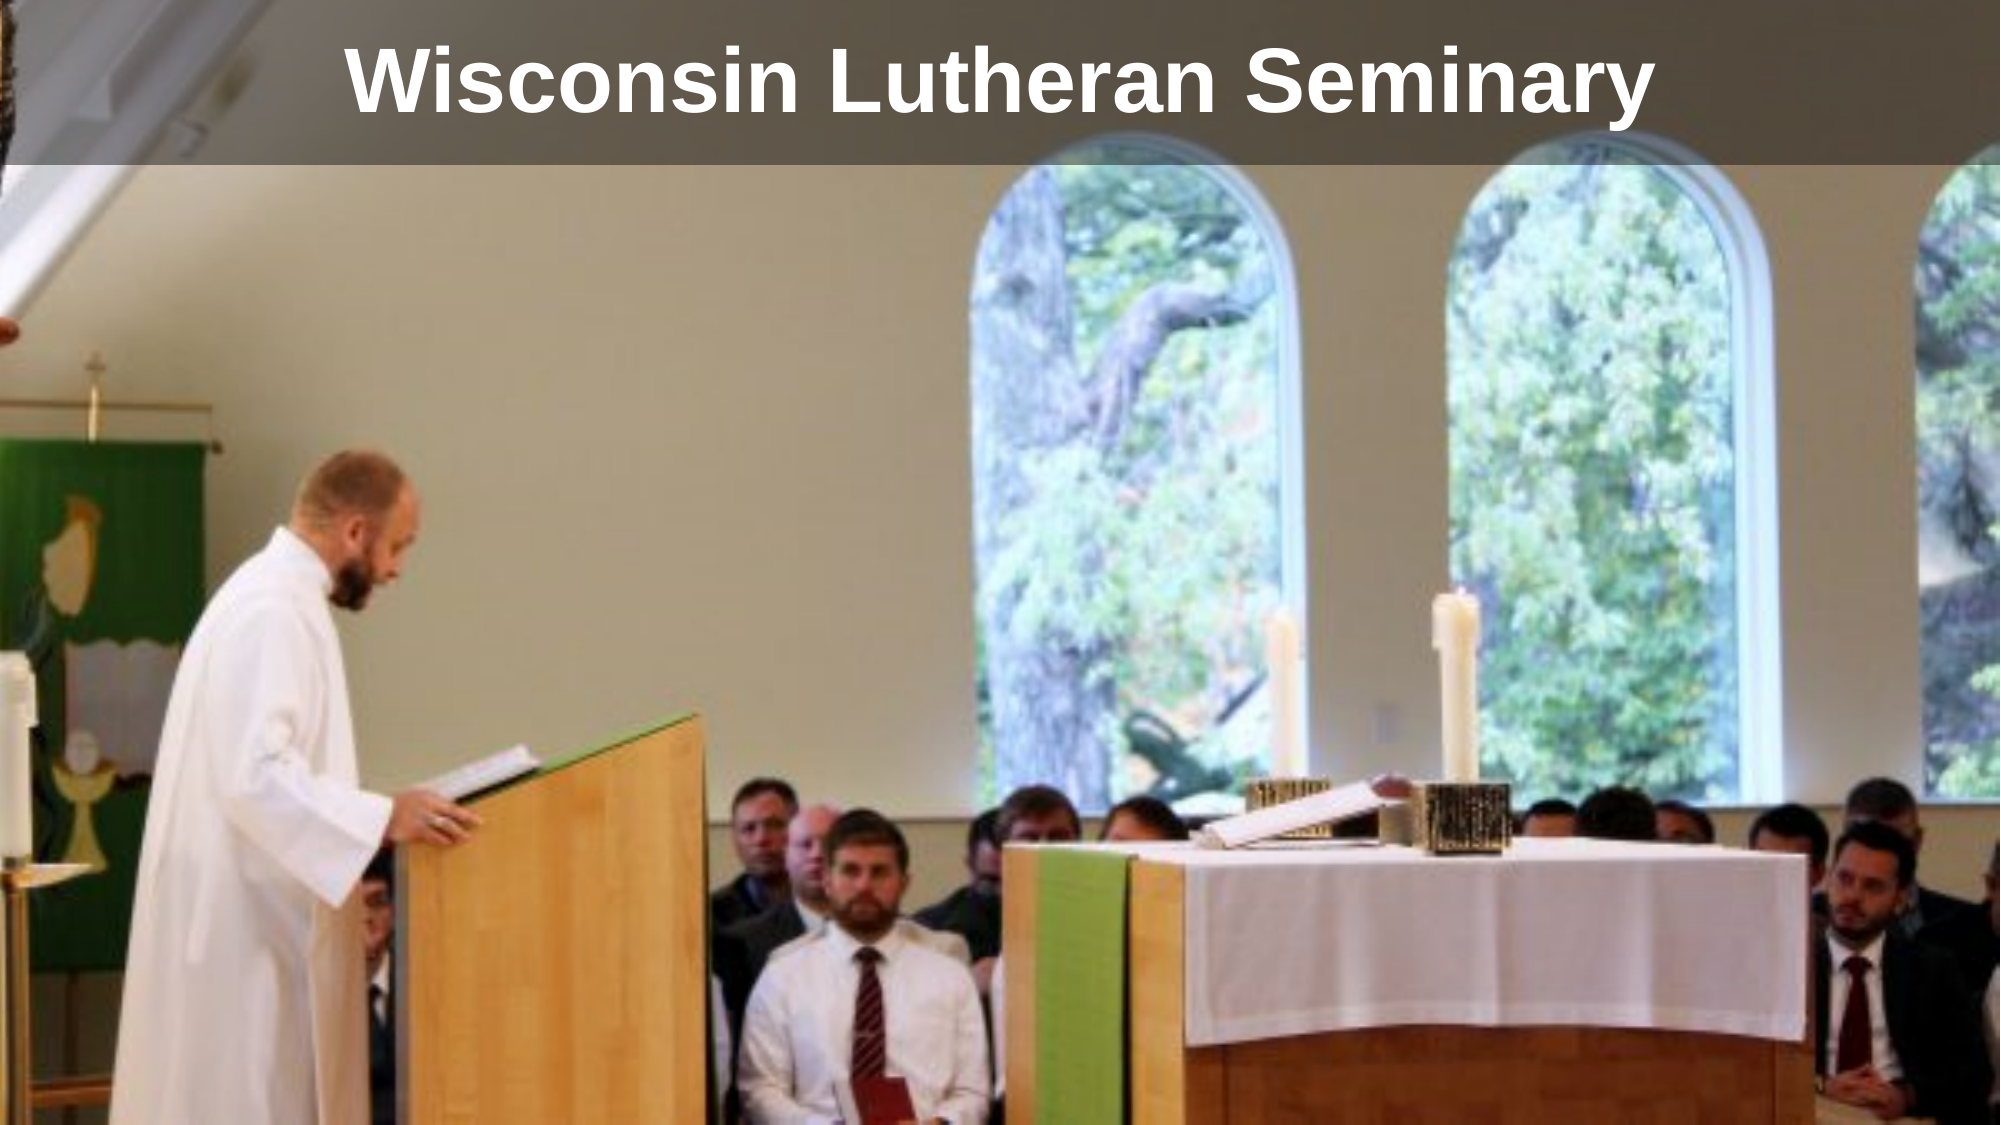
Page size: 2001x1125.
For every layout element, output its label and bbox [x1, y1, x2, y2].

list [0, 0, 2000, 1125]
